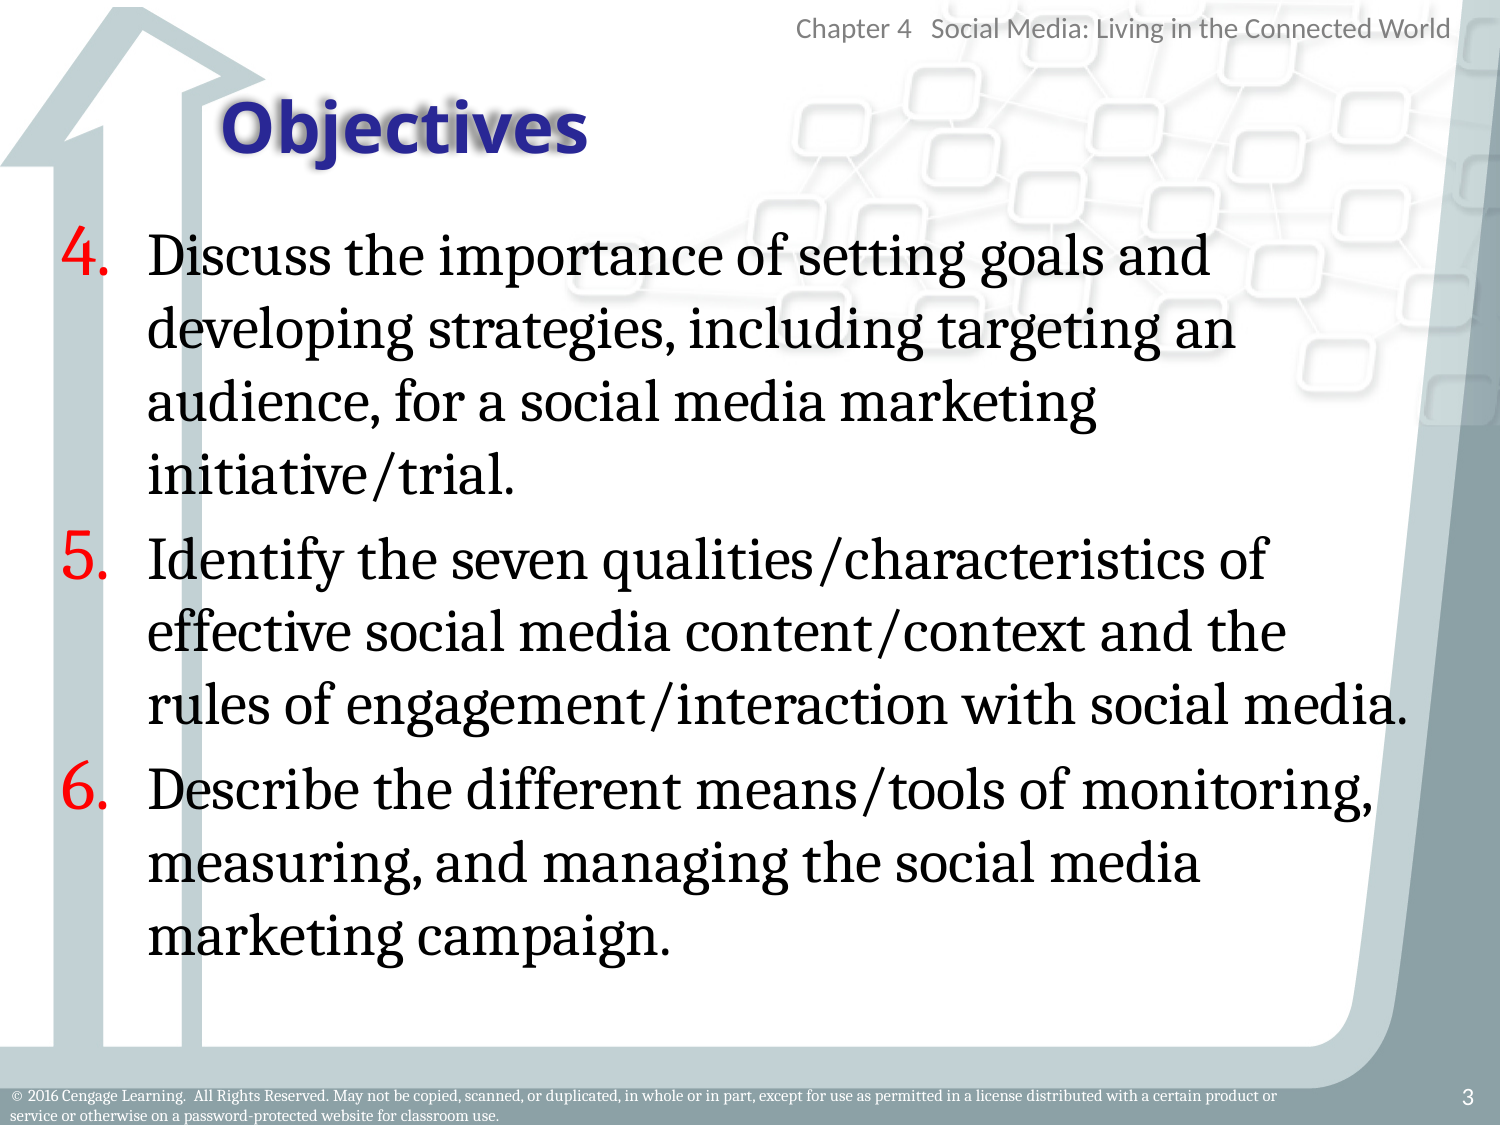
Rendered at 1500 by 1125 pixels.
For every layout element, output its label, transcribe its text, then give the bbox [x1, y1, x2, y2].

list Discuss the importance of setting goals and developing strategies, including targeting an audience, for a social media marketing initiative/trial. Identify the seven qualities/characteristics of effective social media content/context and the rules of engagement/interaction with social media. Describe the different means/tools of monitoring, measuring, and managing the social media marketing campaign. [45, 207, 1426, 982]
picture [0, 0, 1500, 1125]
title Objectives [204, 45, 1416, 205]
slide_number 3 [1139, 1065, 1490, 1125]
